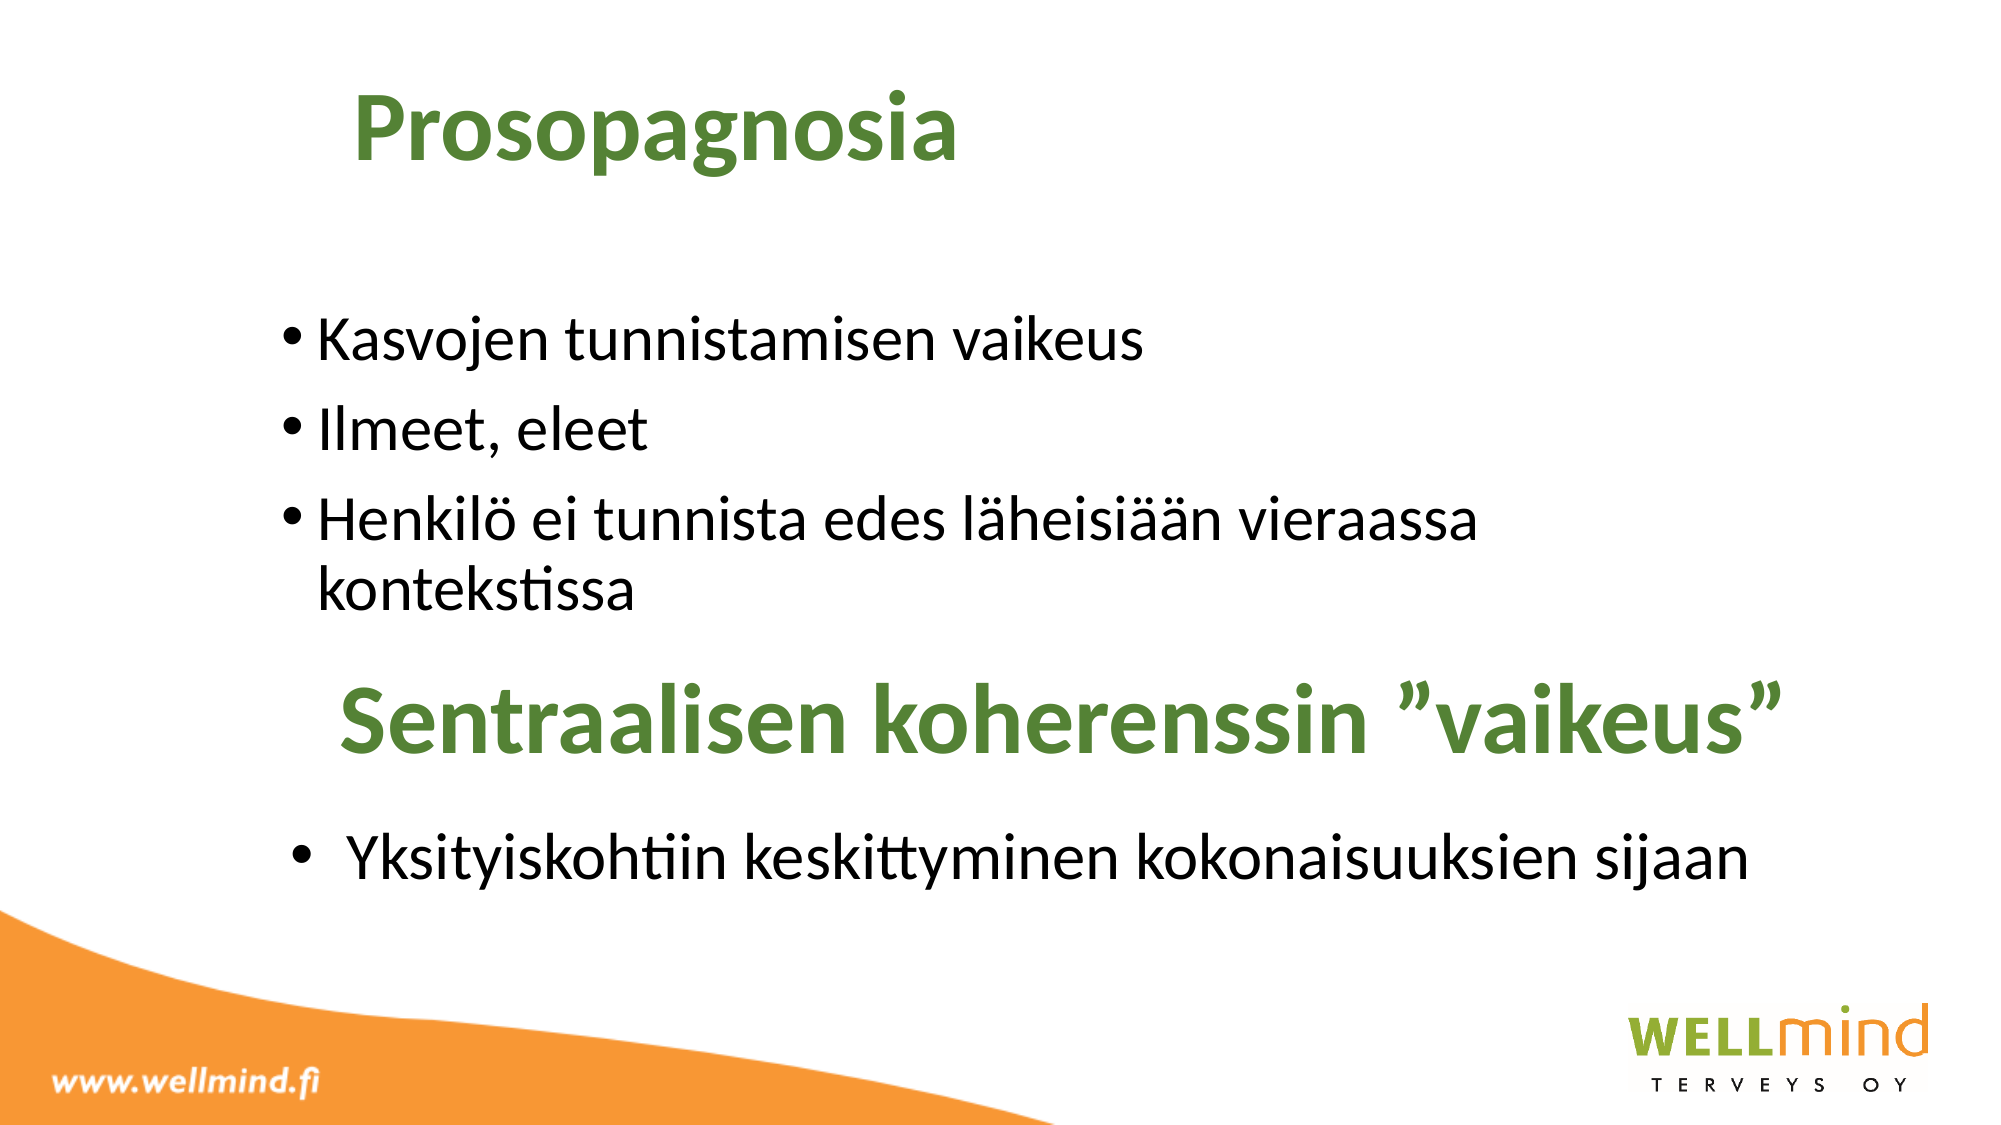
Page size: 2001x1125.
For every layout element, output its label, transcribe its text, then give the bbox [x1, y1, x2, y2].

text_box Yksityiskohtiin keskittyminen kokonaisuuksien sijaan [275, 805, 1767, 901]
picture [0, 867, 1088, 1125]
picture [1628, 1003, 1928, 1092]
title Prosopagnosia [338, 66, 1689, 187]
text_box Sentraalisen koherenssin ”vaikeus” [324, 659, 1869, 781]
list Kasvojen tunnistamisen vaikeus Ilmeet, eleet Henkilö ei tunnista edes läheisiään vieraassa kontekstissa [266, 296, 1617, 635]
